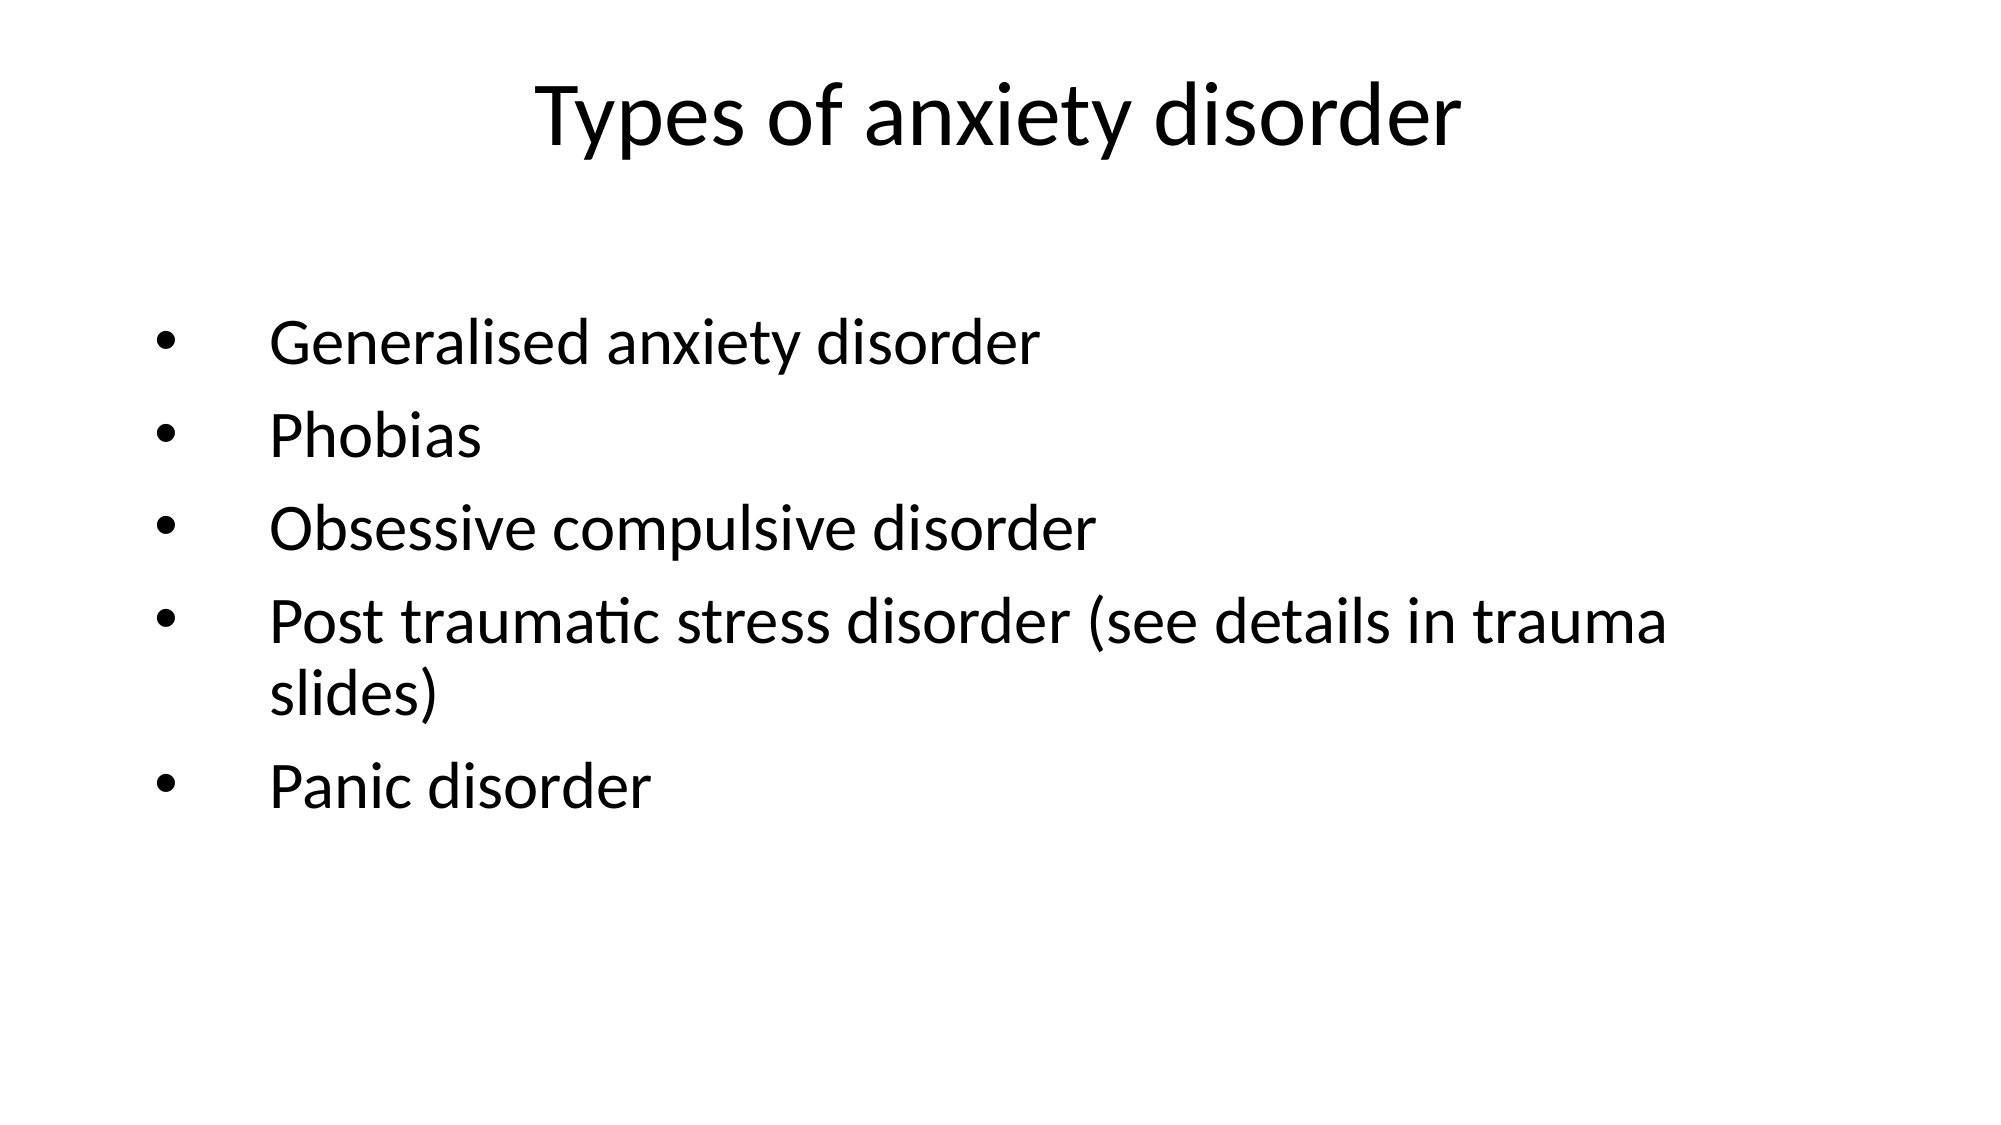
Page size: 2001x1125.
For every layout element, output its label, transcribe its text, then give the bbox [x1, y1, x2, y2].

title Types of anxiety disorder [137, 10, 1863, 221]
list Generalised anxiety disorder Phobias Obsessive compulsive disorder Post traumatic stress disorder (see details in trauma slides) Panic disorder [137, 299, 1863, 1014]
